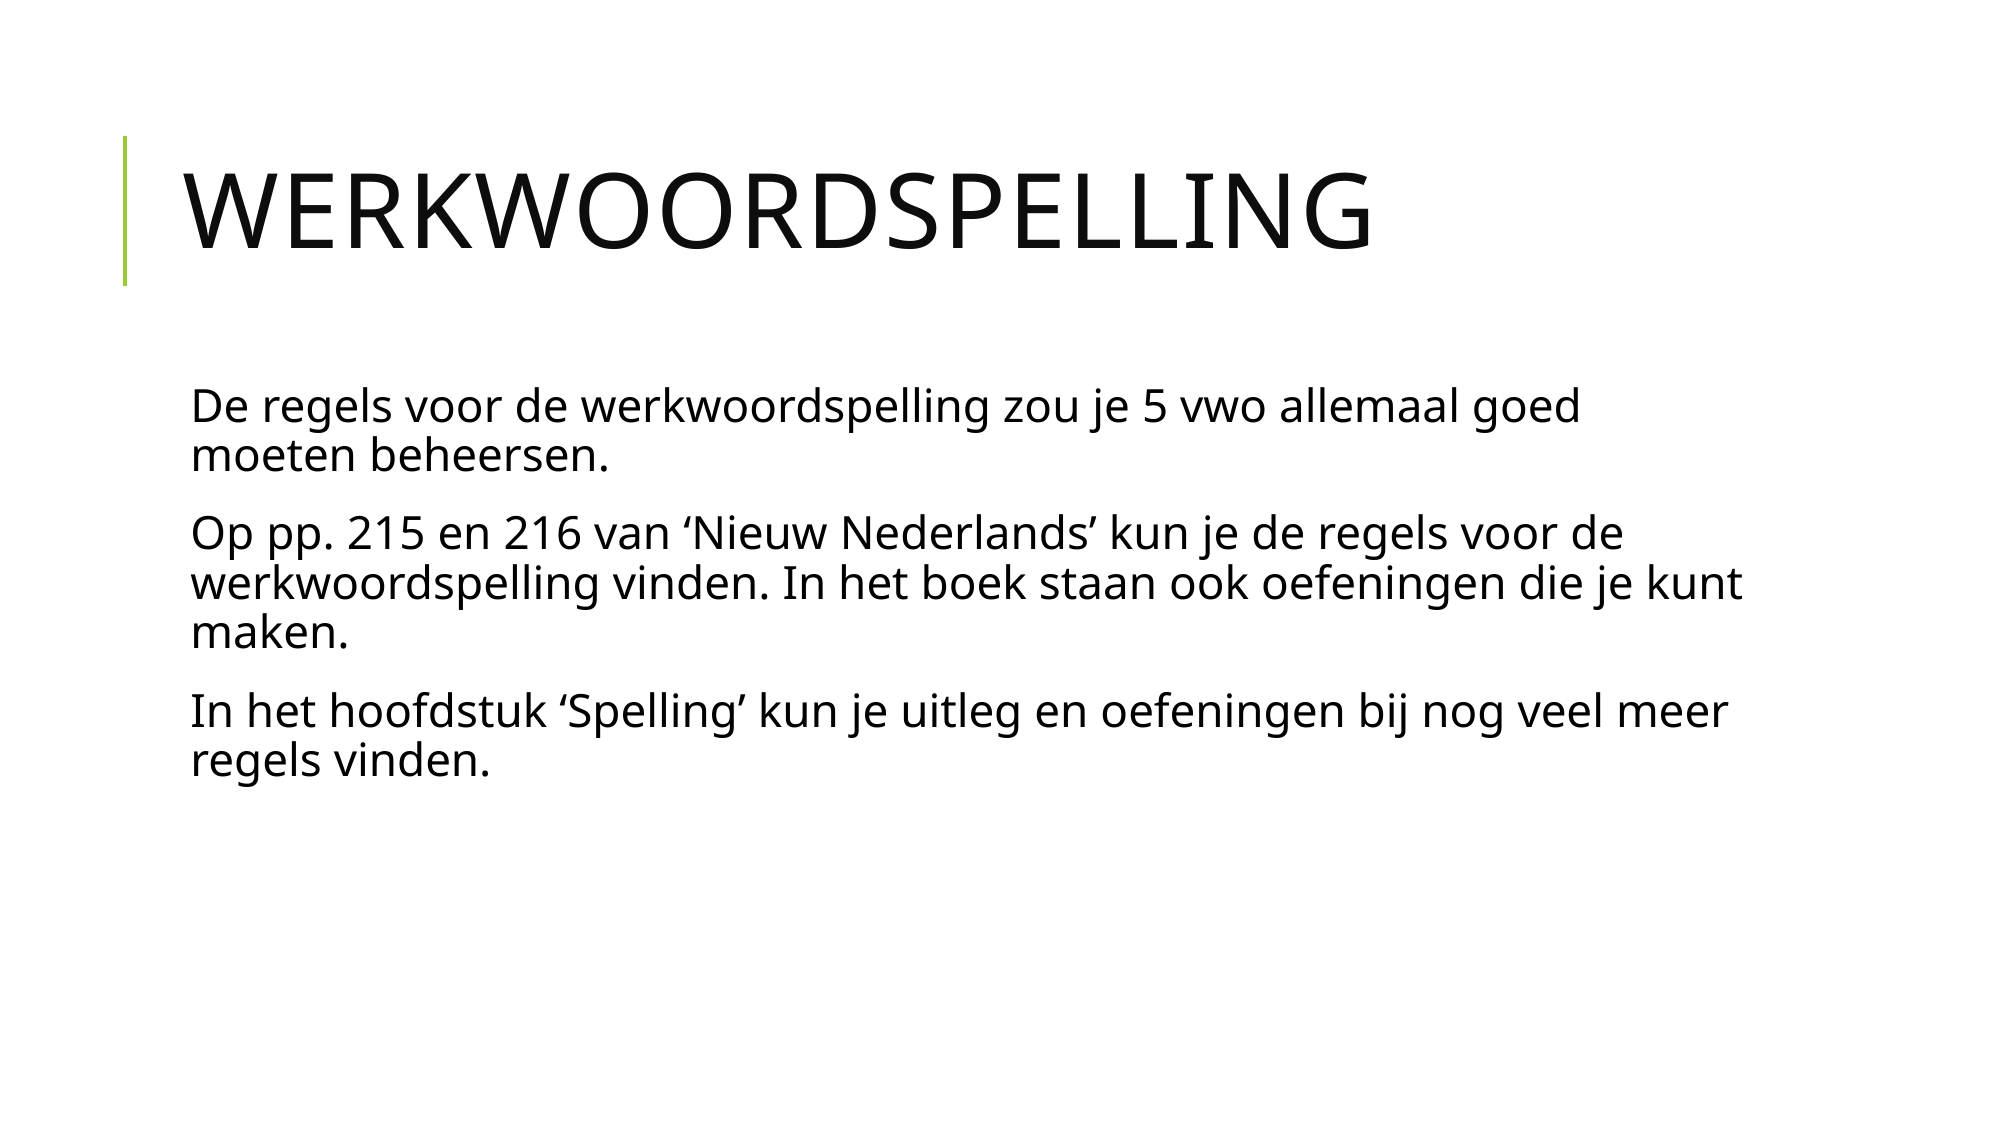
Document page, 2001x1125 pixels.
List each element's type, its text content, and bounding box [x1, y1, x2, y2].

title werkwoordspelling [168, 96, 1763, 342]
list De regels voor de werkwoordspelling zou je 5 vwo allemaal goed moeten beheersen. Op pp. 215 en 216 van ‘Nieuw Nederlands’ kun je de regels voor de werkwoordspelling vinden. In het boek staan ook oefeningen die je kunt maken. In het hoofdstuk ‘Spelling’ kun je uitleg en oefeningen bij nog veel meer regels vinden. [168, 375, 1763, 1035]
